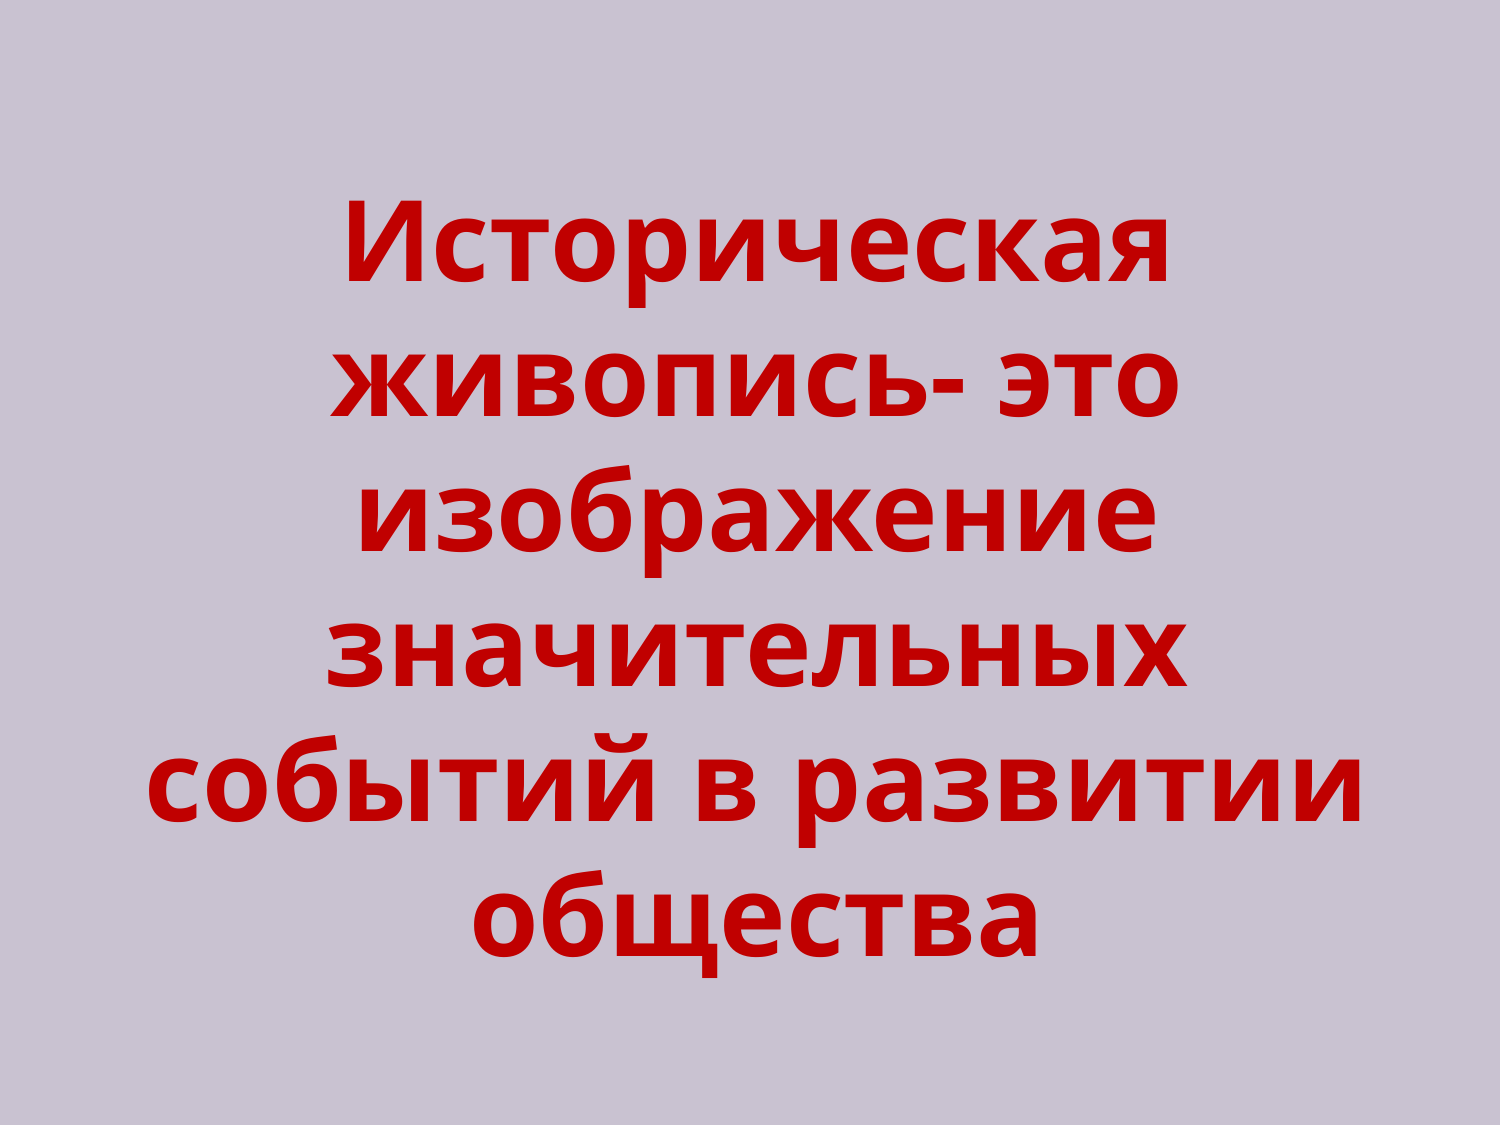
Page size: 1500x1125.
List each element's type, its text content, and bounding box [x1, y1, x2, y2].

title Историческая живопись- это изображение значительных событий в развитии общества [82, 480, 1432, 668]
